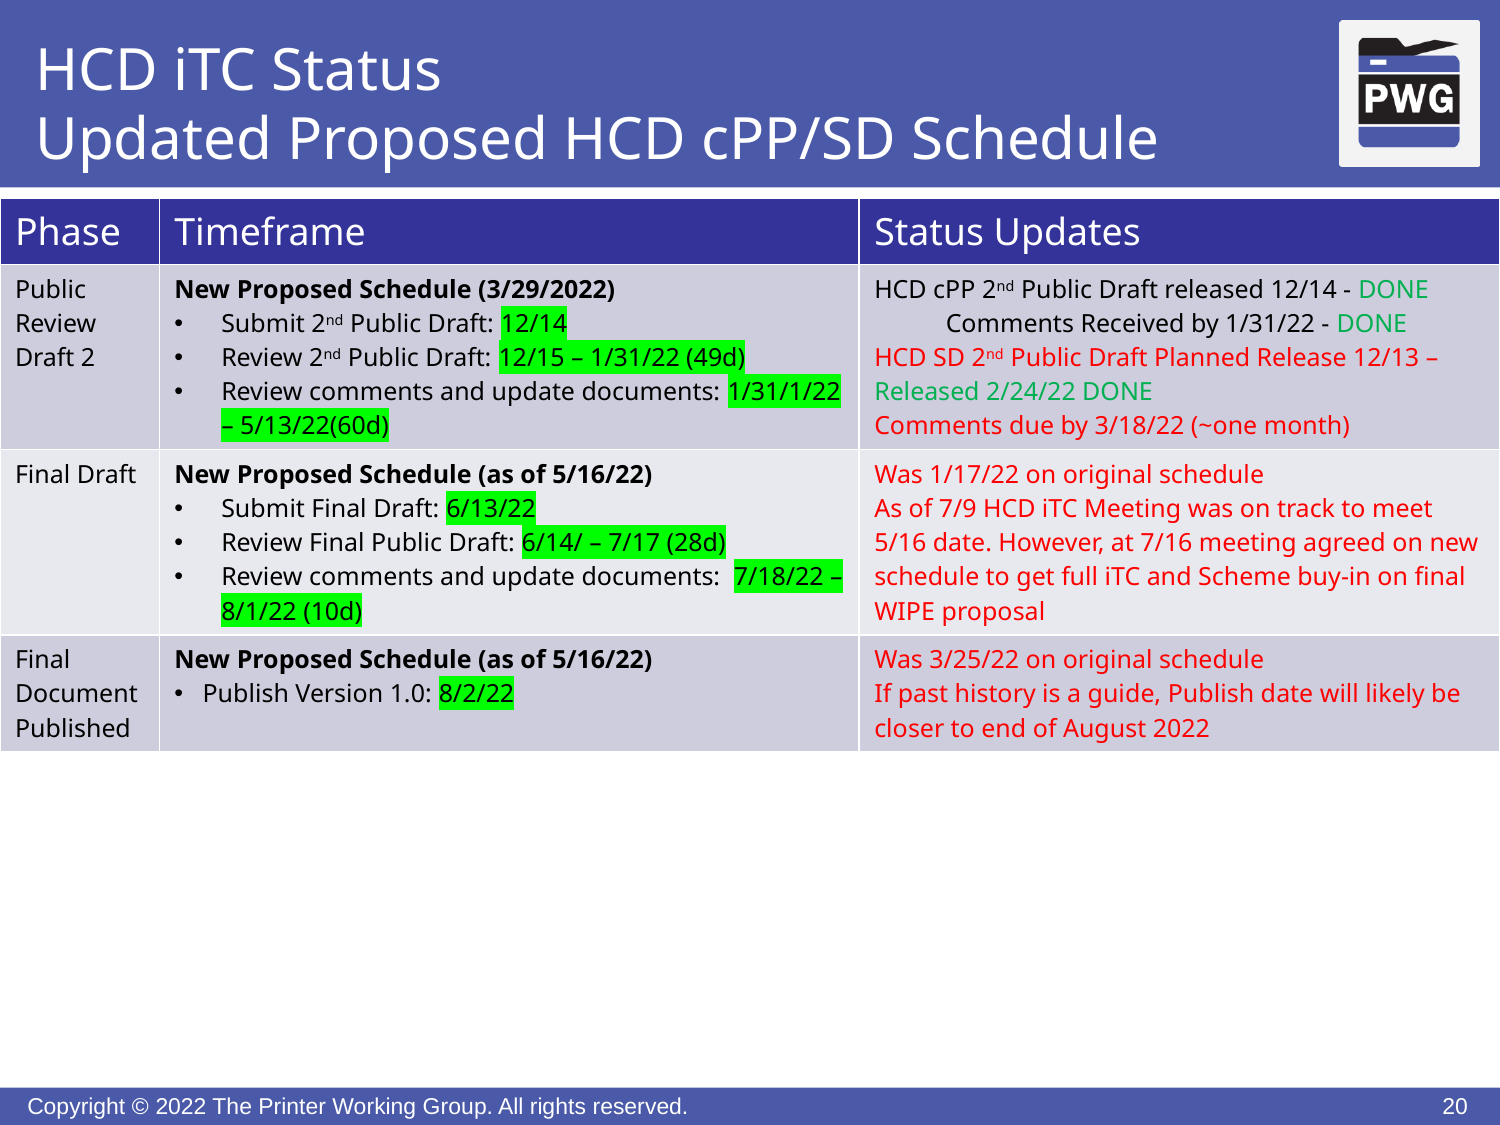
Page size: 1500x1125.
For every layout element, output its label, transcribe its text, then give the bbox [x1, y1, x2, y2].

table_cell Final Document Published [1, 636, 159, 751]
picture [1339, 20, 1480, 167]
title HCD iTC Status Updated Proposed HCD cPP/SD Schedule [20, 13, 1319, 180]
table_header Status Updates [860, 199, 1499, 264]
text_box [0, 0, 1500, 188]
text_box Copyright © 2022 The Printer Working Group. All rights reserved. [20, 1092, 750, 1118]
table_cell New Proposed Schedule (as of 5/16/22) Submit Final Draft: 6/13/22 Review Final Public Draft: 6/14/ – 7/17 (28d) Review comments and update documents: 7/18/22 – 8/1/22 (10d) [160, 450, 858, 634]
table_cell Was 1/17/22 on original schedule As of 7/9 HCD iTC Meeting was on track to meet 5/16 date. However, at 7/16 meeting agreed on new schedule to get full iTC and Scheme buy-in on final WIPE proposal [860, 450, 1499, 634]
table_cell HCD cPP 2nd Public Draft released 12/14 - DONE Comments Received by 1/31/22 - DONE HCD SD 2nd Public Draft Planned Release 12/13 – Released 2/24/22 DONE Comments due by 3/18/22 (~one month) [860, 265, 1499, 449]
text_box [0, 1087, 1500, 1125]
table_header Phase [1, 199, 159, 264]
table_cell Final Draft [1, 450, 159, 634]
table_cell New Proposed Schedule (as of 5/16/22) Publish Version 1.0: 8/2/22 [160, 636, 858, 751]
text_box 20 [1441, 1092, 1469, 1118]
table_cell Public Review Draft 2 [1, 265, 159, 449]
table_cell New Proposed Schedule (3/29/2022) Submit 2nd Public Draft: 12/14 Review 2nd Public Draft: 12/15 – 1/31/22 (49d) Review comments and update documents: 1/31/1/22 – 5/13/22(60d) [160, 265, 858, 449]
table_header Timeframe [160, 199, 858, 264]
table_cell Was 3/25/22 on original schedule If past history is a guide, Publish date will likely be closer to end of August 2022 [860, 636, 1499, 751]
